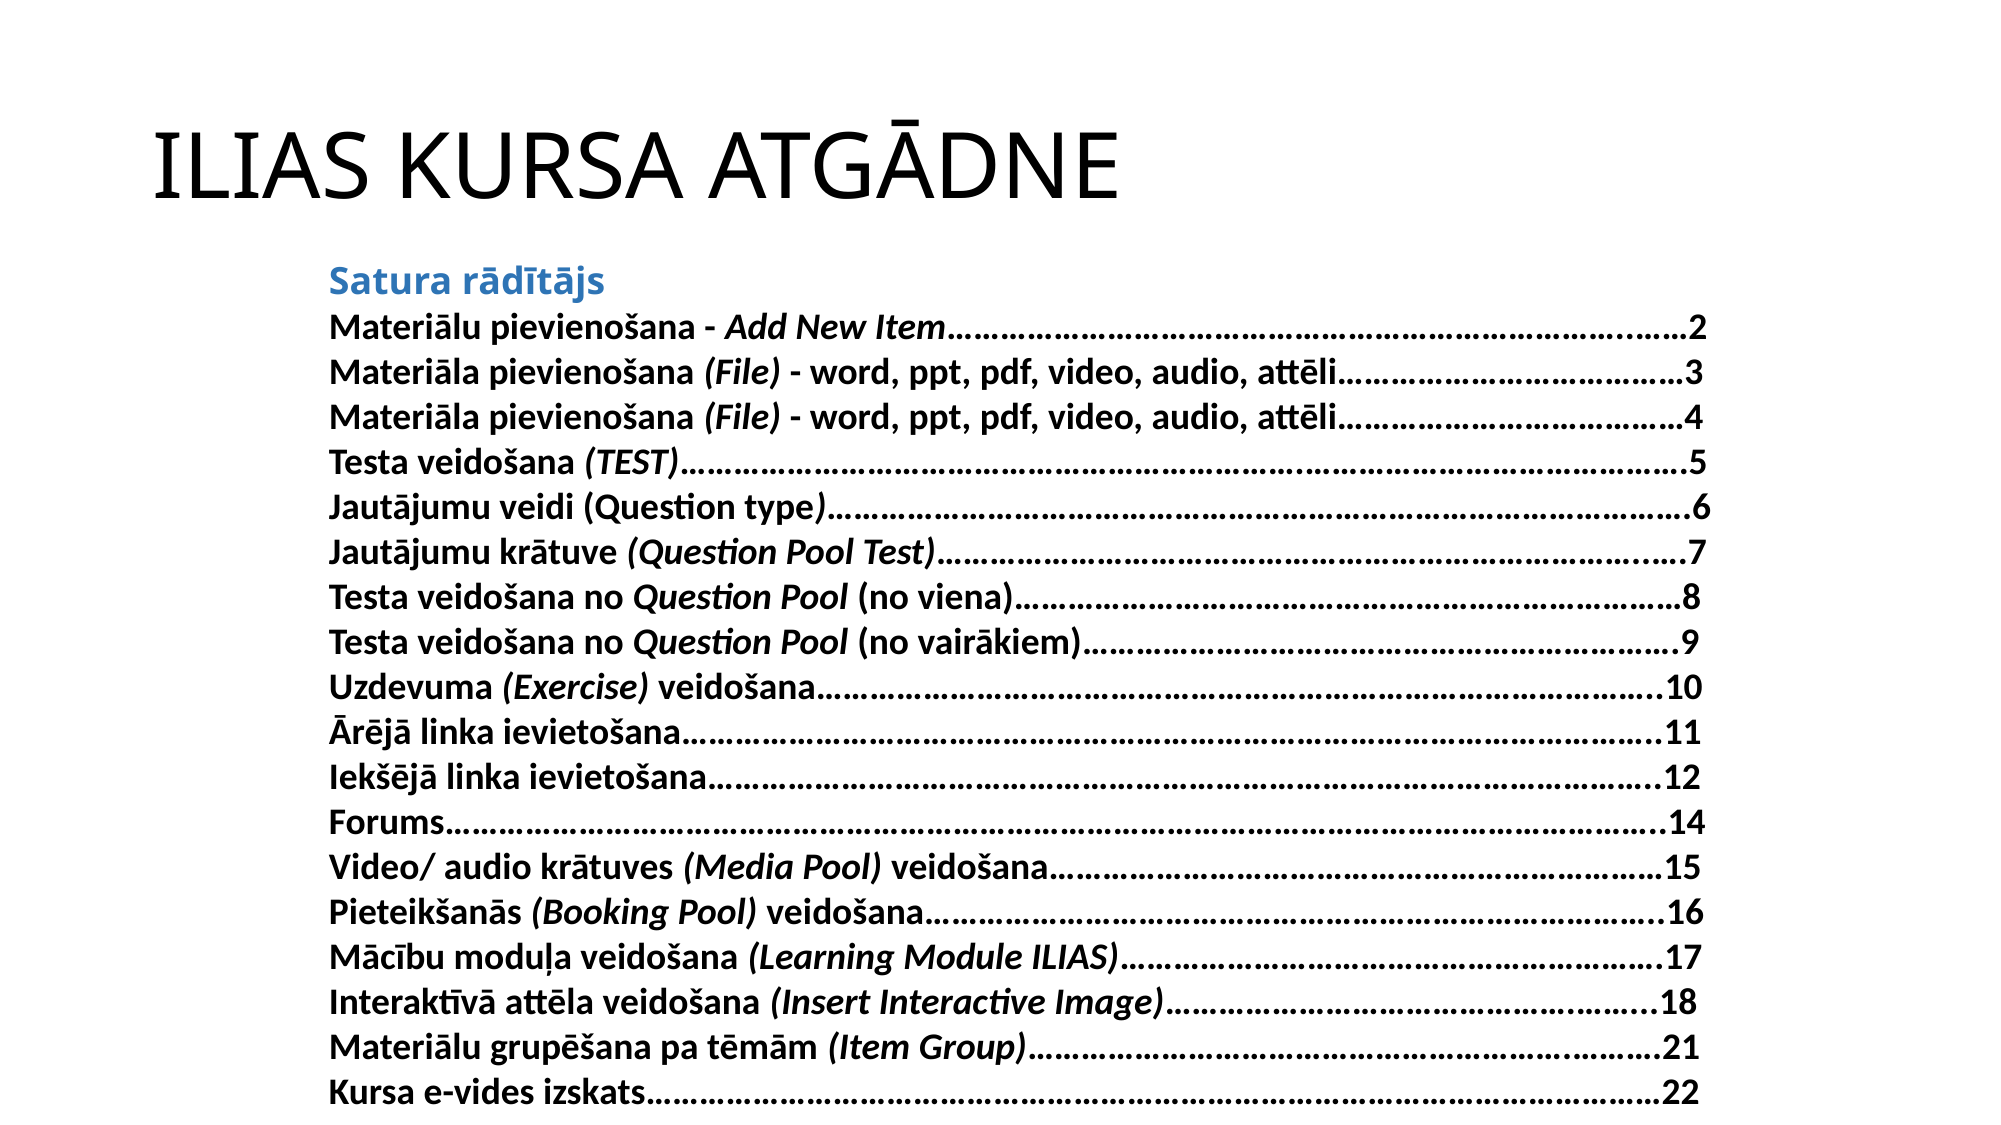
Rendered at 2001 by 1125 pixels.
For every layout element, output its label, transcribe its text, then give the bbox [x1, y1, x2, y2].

list Satura rādītājs Materiālu pievienošana - Add New Item…………………………………………………………………..……2 Materiāla pievienošana (File) - word, ppt, pdf, video, audio, attēli…………………………………3 Materiāla pievienošana (File) - word, ppt, pdf, video, audio, attēli…………………………………4 Testa veidošana (TEST)…………………………………………………………….…………………………………….5 Jautājumu veidi (Question type)…………………………………………………………………………………….6 Jautājumu krātuve (Question Pool Test)……………………………………………………………………..….7 Testa veidošana no Question Pool (no viena)…………………………………………………………………8 Testa veidošana no Question Pool (no vairākiem)………………………………………………………….9 Uzdevuma (Exercise) veidošana…………………………………………………………………………………..10 Ārējā linka ievietošana………………………………………………………………………………………………..11 Iekšējā linka ievietošana……………………………………………………………………………………………..12 Forums………………………………………………………………………………………………………………………..14 Video/ audio krātuves (Media Pool) veidošana……………………………………………………………15 Pieteikšanās (Booking Pool) veidošana………………………………………………………………………..16 Mācību moduļa veidošana (Learning Module ILIAS)…………………………………………………….17 Interaktīvā attēla veidošana (Insert Interactive Image)……………………………………….……...18 Materiālu grupēšana pa tēmām (Item Group)…………………………………………………….……….21 Kursa e-vides izskats……………………………………………………………………………………………………22 [313, 249, 1734, 1125]
title ILIAS KURSA ATGĀDNE [137, 59, 1863, 278]
